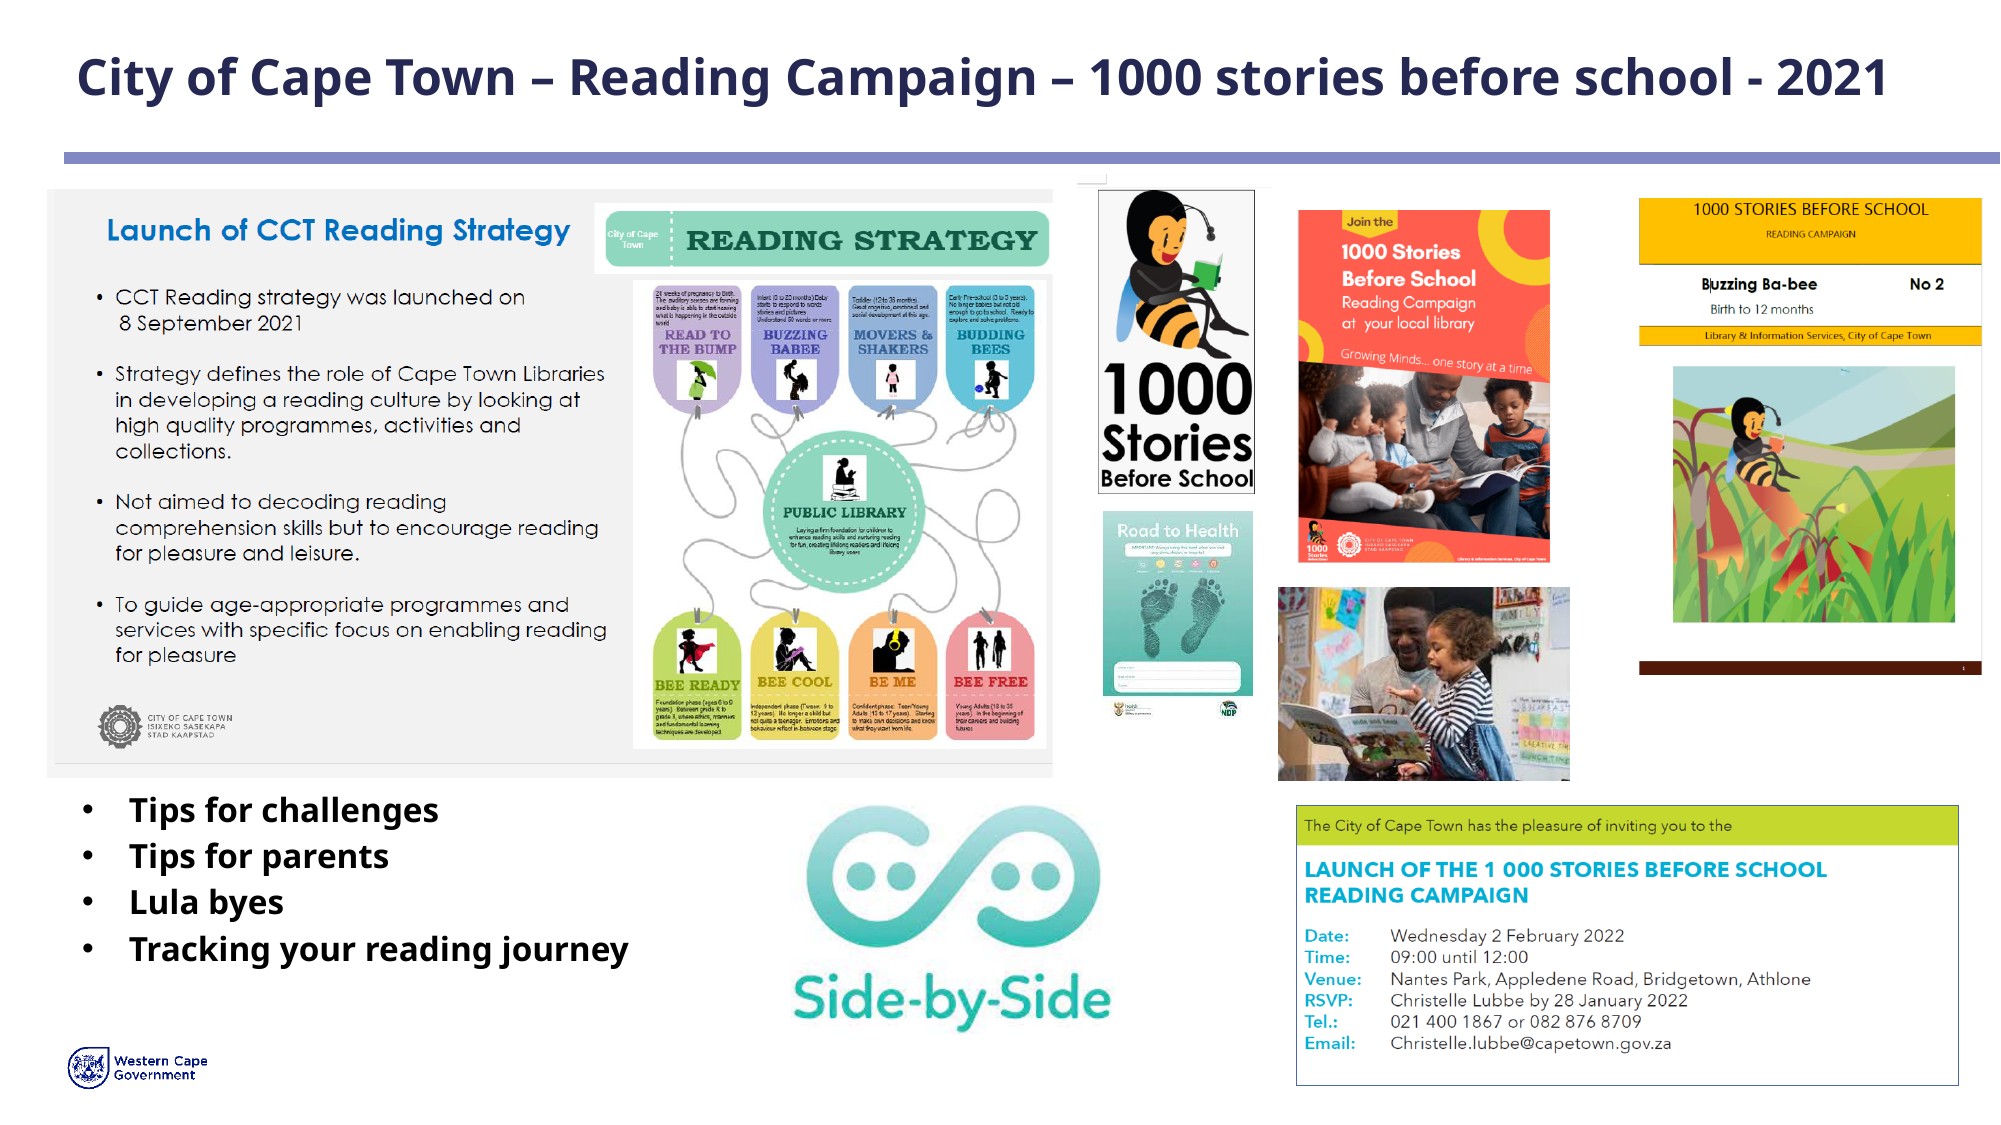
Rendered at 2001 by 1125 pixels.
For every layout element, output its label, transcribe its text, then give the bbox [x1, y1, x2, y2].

picture [791, 804, 1115, 1034]
picture [1296, 805, 1959, 1087]
picture [1638, 198, 1984, 675]
picture [64, 152, 2000, 164]
title City of Cape Town – Reading Campaign – 1000 stories before school - 2021 [64, 29, 1945, 122]
picture [1103, 511, 1253, 720]
picture [1296, 209, 1551, 563]
picture [1277, 586, 1570, 782]
list Tips for challenges Tips for parents Lula byes Tracking your reading journey [70, 785, 1049, 993]
picture [46, 189, 1053, 778]
picture [1076, 174, 1273, 498]
picture [53, 1032, 237, 1103]
